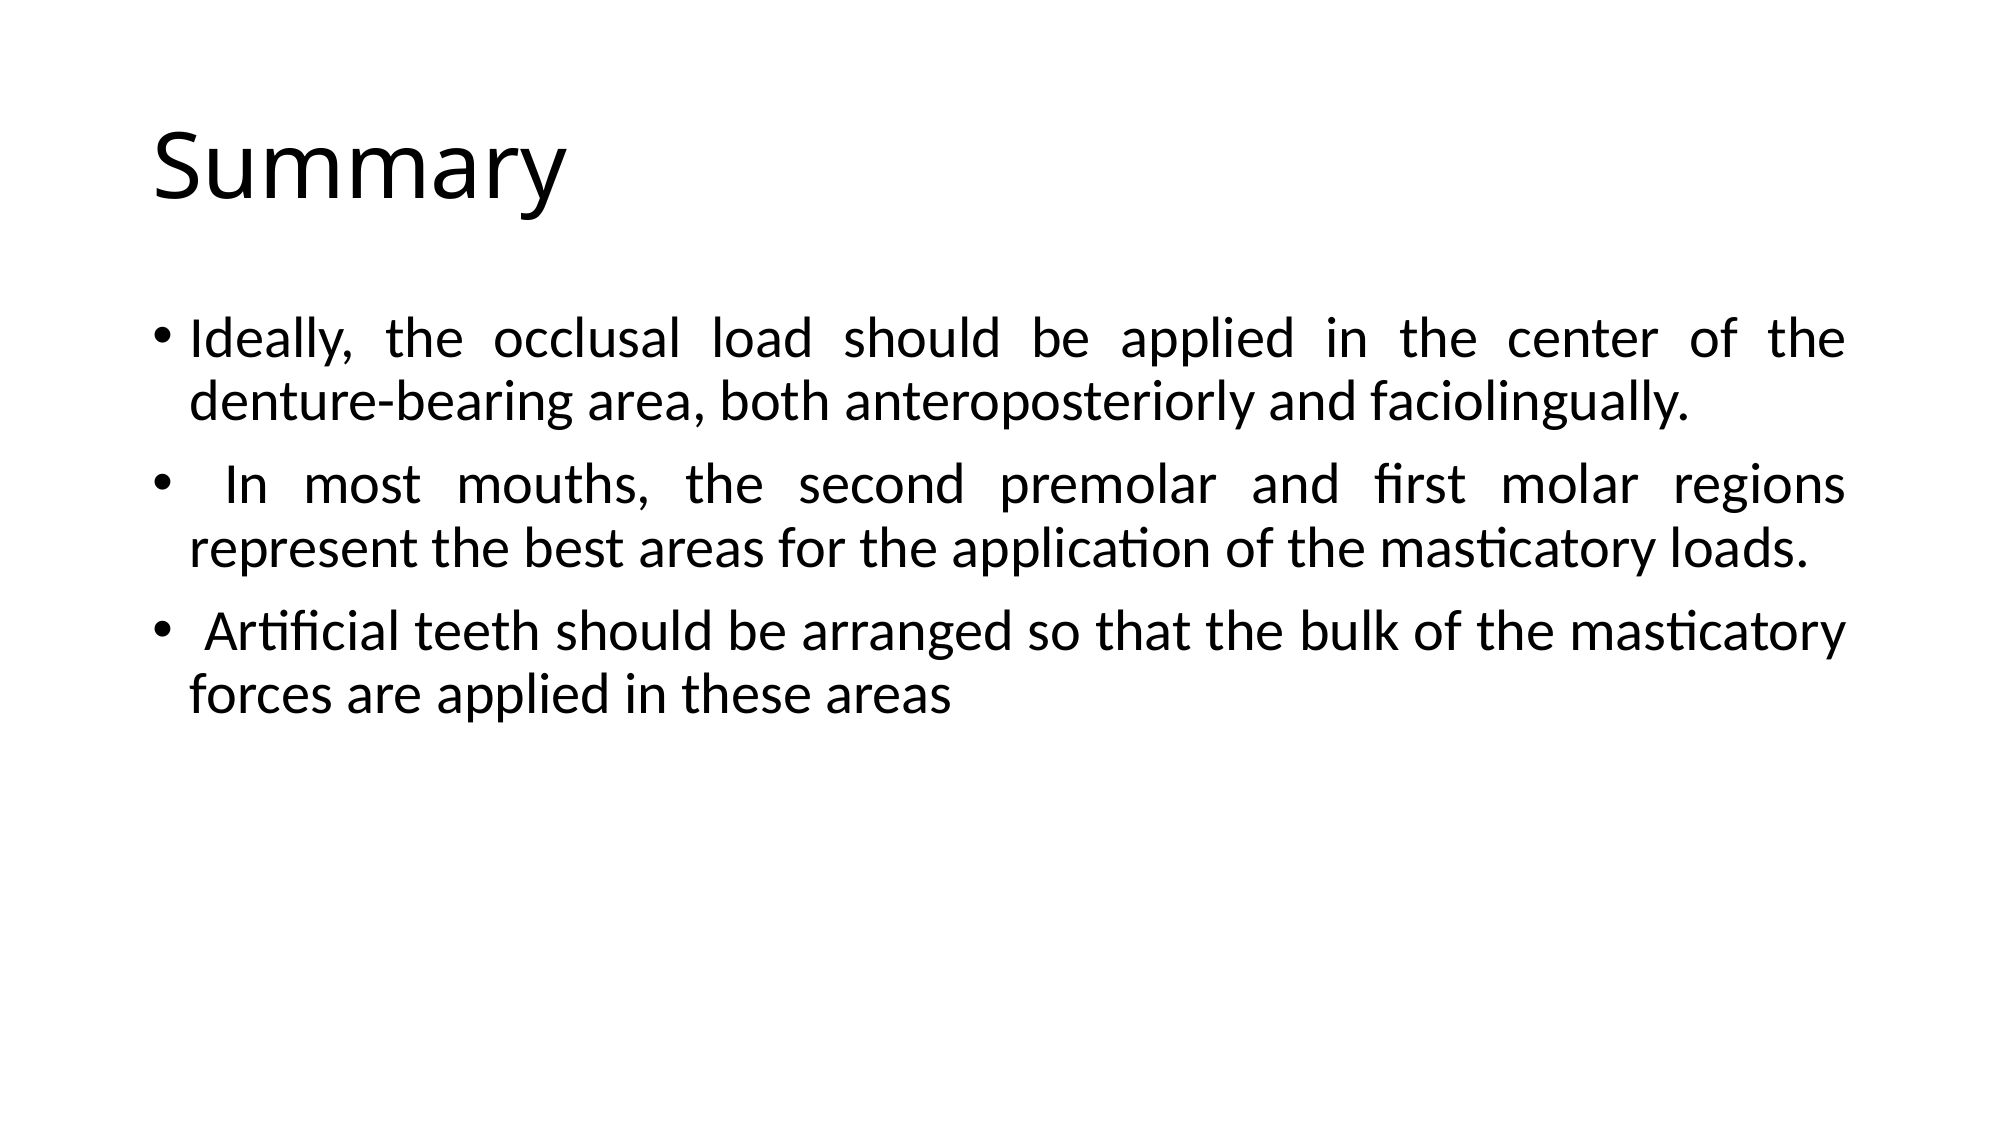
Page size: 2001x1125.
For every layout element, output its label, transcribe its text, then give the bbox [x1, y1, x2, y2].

title Summary [137, 59, 1863, 278]
list Ideally, the occlusal load should be applied in the center of the denture-bearing area, both anteroposteriorly and faciolingually. In most mouths, the second premolar and first molar regions represent the best areas for the application of the masticatory loads. Artificial teeth should be arranged so that the bulk of the masticatory forces are applied in these areas [137, 299, 1863, 1014]
